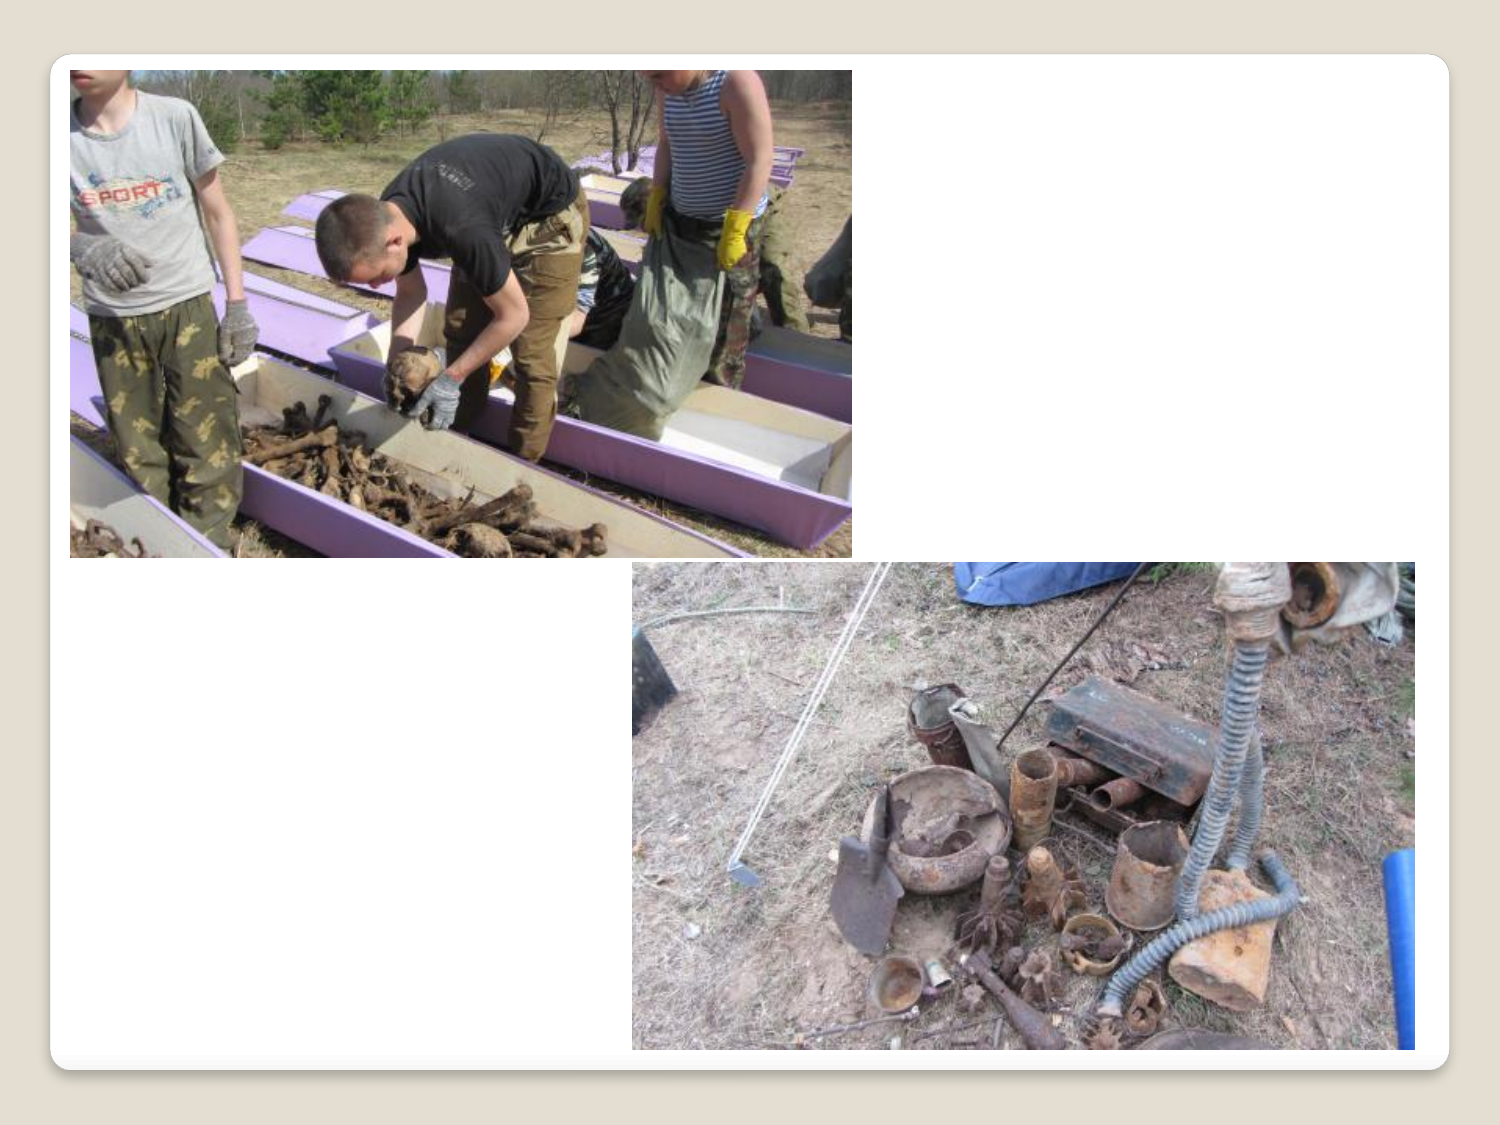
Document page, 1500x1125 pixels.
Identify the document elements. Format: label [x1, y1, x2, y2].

picture [632, 562, 1415, 1051]
picture [70, 70, 852, 559]
